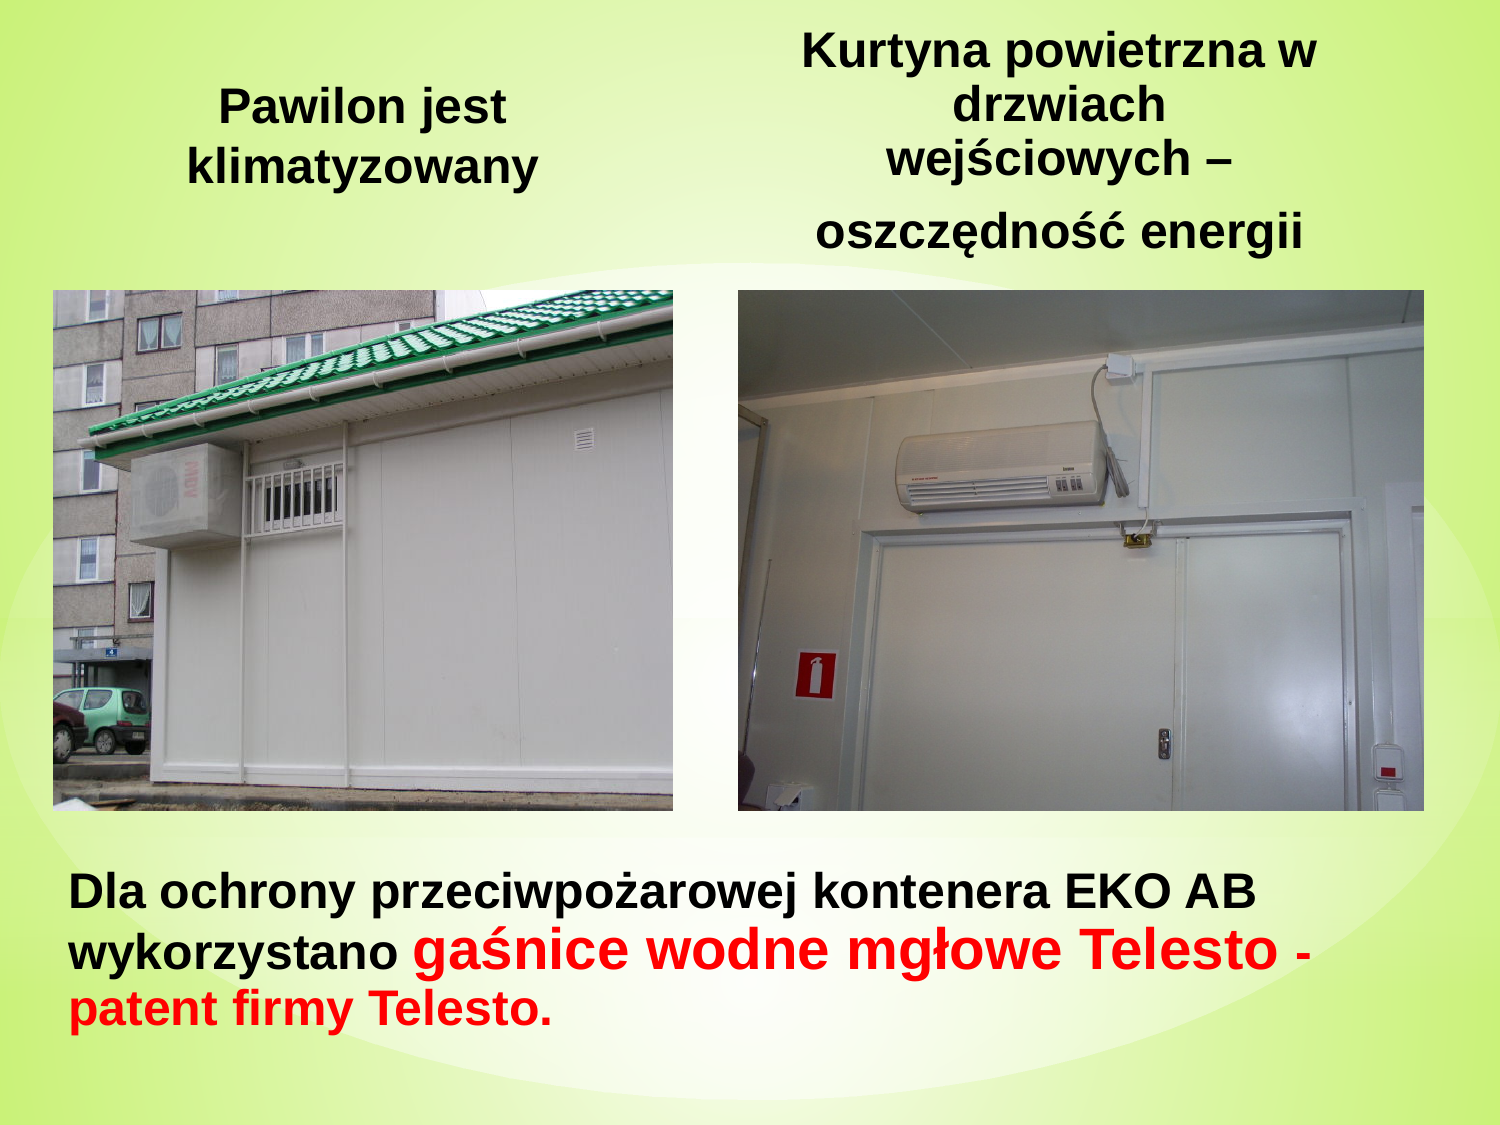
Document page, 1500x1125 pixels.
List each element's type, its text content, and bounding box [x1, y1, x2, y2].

title Dla ochrony przeciwpożarowej kontenera EKO AB wykorzystano gaśnice wodne mgłowe Telesto - patent firmy Telesto. [53, 857, 1459, 1046]
list Pawilon jest klimatyzowany [88, 66, 638, 278]
list Kurtyna powietrzna w drzwiach wejściowych – oszczędność energii [785, 137, 1335, 290]
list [52, 290, 674, 811]
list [737, 290, 1424, 811]
